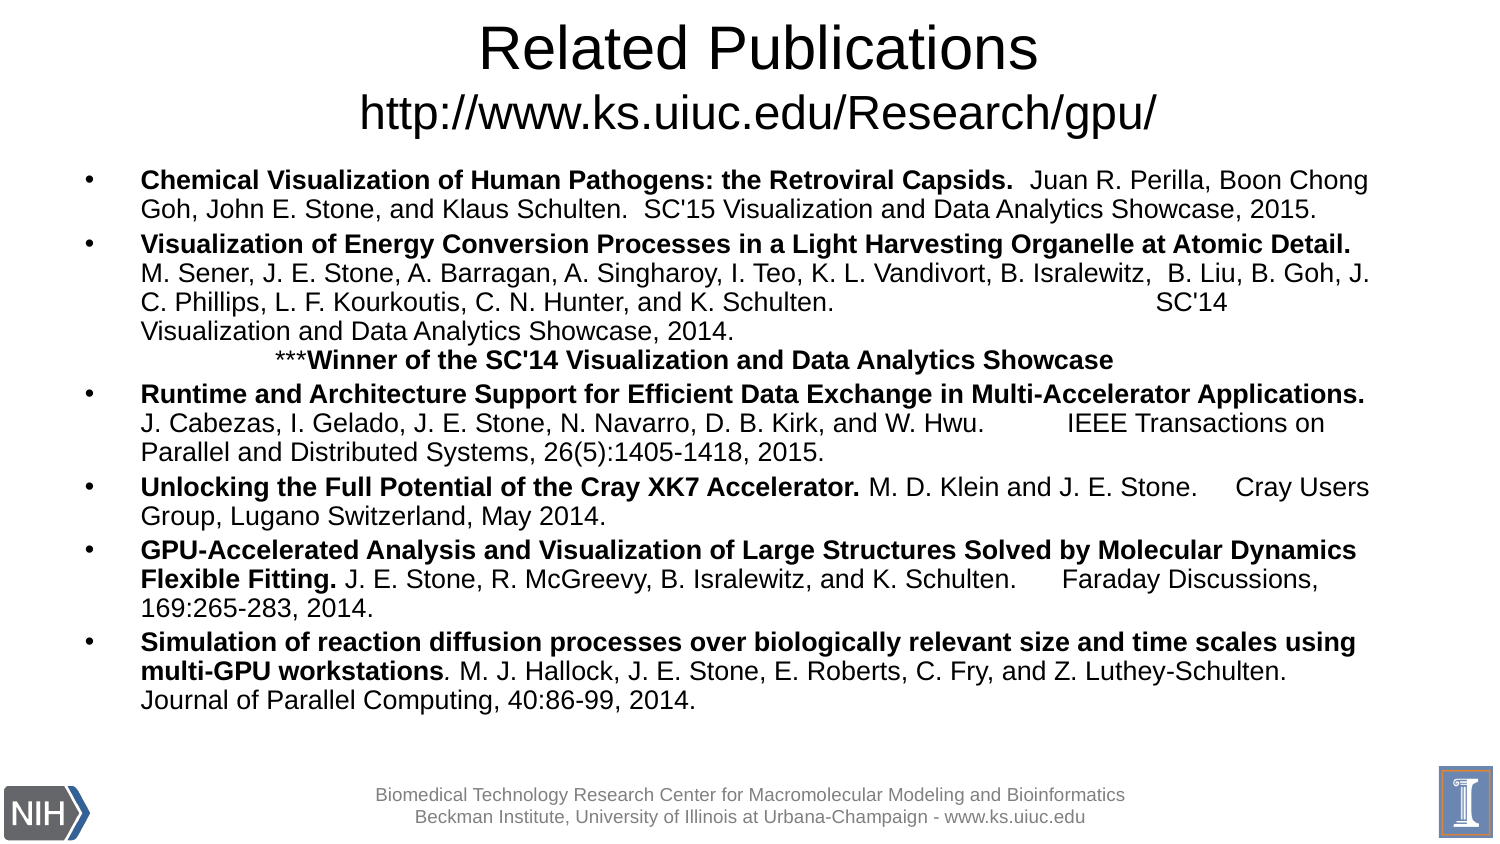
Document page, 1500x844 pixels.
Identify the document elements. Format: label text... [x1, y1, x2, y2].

list Chemical Visualization of Human Pathogens: the Retroviral Capsids. Juan R. Perilla, Boon Chong Goh, John E. Stone, and Klaus Schulten. SC'15 Visualization and Data Analytics Showcase, 2015. Visualization of Energy Conversion Processes in a Light Harvesting Organelle at Atomic Detail. M. Sener, J. E. Stone, A. Barragan, A. Singharoy, I. Teo, K. L. Vandivort, B. Isralewitz, B. Liu, B. Goh, J. C. Phillips, L. F. Kourkoutis, C. N. Hunter, and K. Schulten. SC'14 Visualization and Data Analytics Showcase, 2014. ***Winner of the SC'14 Visualization and Data Analytics Showcase Runtime and Architecture Support for Efficient Data Exchange in Multi-Accelerator Applications. J. Cabezas, I. Gelado, J. E. Stone, N. Navarro, D. B. Kirk, and W. Hwu. IEEE Transactions on Parallel and Distributed Systems, 26(5):1405-1418, 2015. Unlocking the Full Potential of the Cray XK7 Accelerator. M. D. Klein and J. E. Stone. Cray Users Group, Lugano Switzerland, May 2014. GPU-Accelerated Analysis and Visualization of Large Structures Solved by Molecular Dynamics Flexible Fitting. J. E. Stone, R. McGreevy, B. Isralewitz, and K. Schulten. Faraday Discussions, 169:265-283, 2014. Simulation of reaction diffusion processes over biologically relevant size and time scales using multi-GPU workstations. M. J. Hallock, J. E. Stone, E. Roberts, C. Fry, and Z. Luthey-Schulten. Journal of Parallel Computing, 40:86-99, 2014. [69, 159, 1399, 760]
title Related Publications http://www.ks.uiuc.edu/Research/gpu/ [162, 0, 1355, 147]
picture [3, 786, 90, 841]
